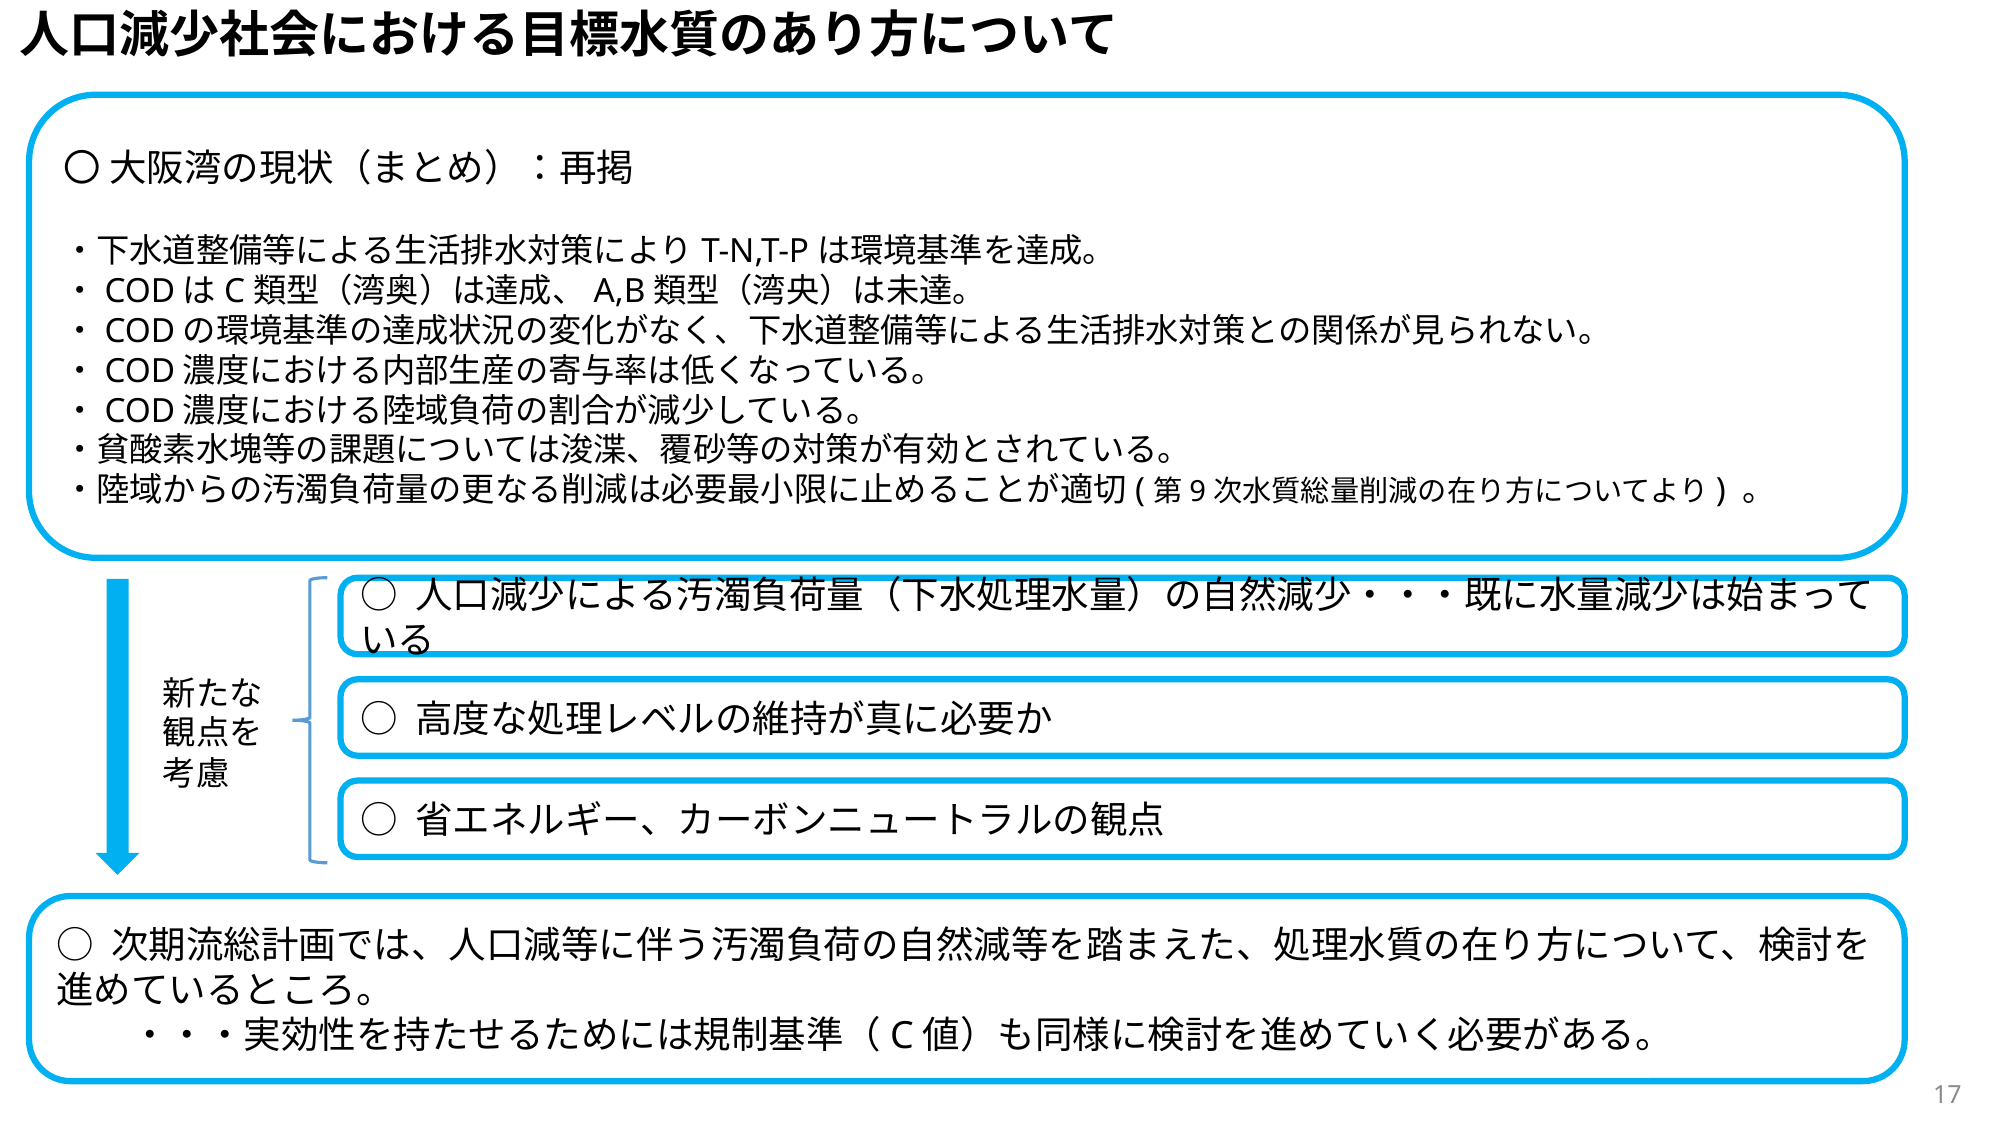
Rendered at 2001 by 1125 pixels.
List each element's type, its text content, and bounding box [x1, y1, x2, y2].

text_box 人口減少社会における目標水質のあり方について [4, 0, 1379, 70]
text_box [93, 577, 142, 877]
text_box ○ 高度な処理レベルの維持が真に必要か [339, 678, 1906, 757]
slide_number 17 [1526, 1065, 1977, 1125]
text_box 〇 大阪湾の現状（まとめ）：再掲 ・下水道整備等による生活排水対策によりT-N,T-Pは環境基準を達成。 ・CODはC類型（湾奥）は達成、A,B類型（湾央）は未達。 ・CODの環境基準の達成状況の変化がなく、下水道整備等による生活排水対策との関係が見られない。 ・COD濃度における内部生産の寄与率は低くなっている。 ・COD濃度における陸域負荷の割合が減少している。 ・貧酸素水塊等の課題については浚渫、覆砂等の対策が有効とされている。 ・陸域からの汚濁負荷量の更なる削減は必要最小限に止めることが適切(第9次水質総量削減の在り方についてより) 。 [27, 93, 1906, 559]
text_box [293, 577, 328, 864]
text_box ○ 省エネルギー、カーボンニュートラルの観点 [339, 779, 1906, 859]
text_box ○ 次期流総計画では、人口減等に伴う汚濁負荷の自然減等を踏まえた、処理水質の在り方について、検討を進めているところ。 ・・・実効性を持たせるためには規制基準（C値）も同様に検討を進めていく必要がある。 [28, 894, 1906, 1083]
text_box 新たな観点を考慮 [148, 664, 293, 799]
text_box ○ 人口減少による汚濁負荷量（下水処理水量）の自然減少・・・既に水量減少は始まっている [339, 576, 1906, 656]
